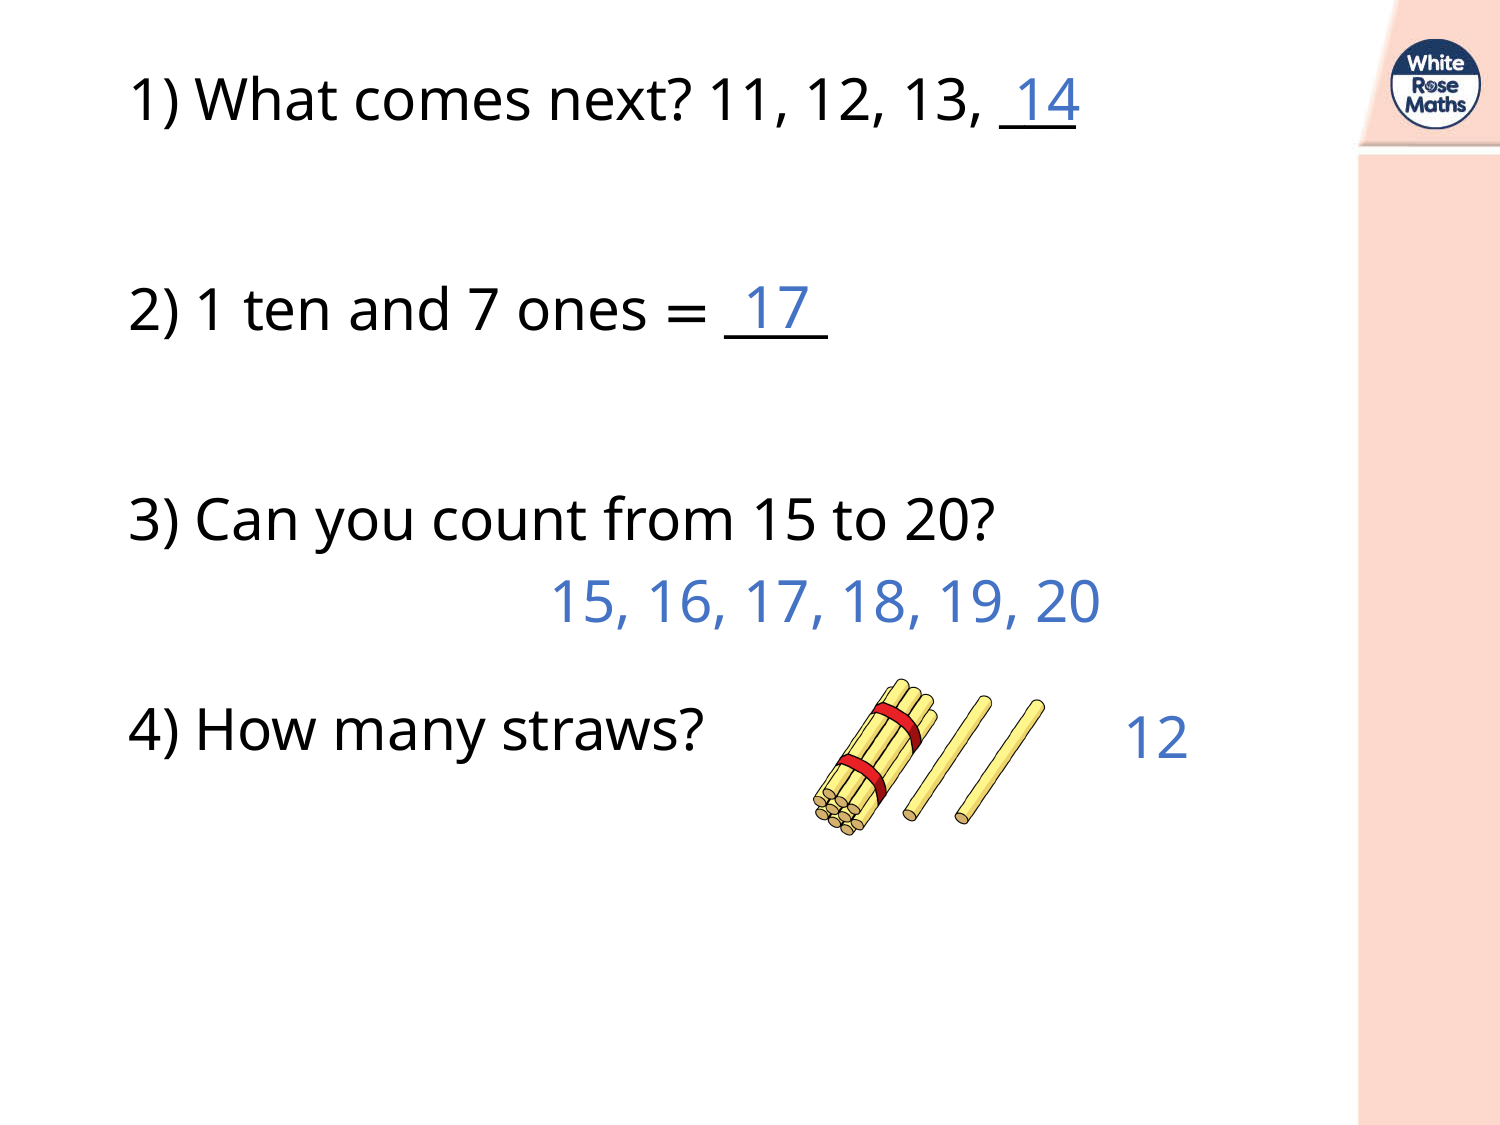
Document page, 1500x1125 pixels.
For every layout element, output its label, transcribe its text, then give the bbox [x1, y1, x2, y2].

text_box 15, 16, 17, 18, 19, 20 [534, 557, 1200, 642]
picture [0, 0, 1500, 1125]
text_box 17 [729, 263, 838, 348]
text_box 12 [1108, 692, 1217, 778]
text_box 14 [999, 54, 1109, 140]
text_box 1) What comes next? 11, 12, 13, ___ 2) 1 ten and 7 ones = ____ 3) Can you count from 15 to 20? 4) How many straws? [114, 54, 1344, 770]
